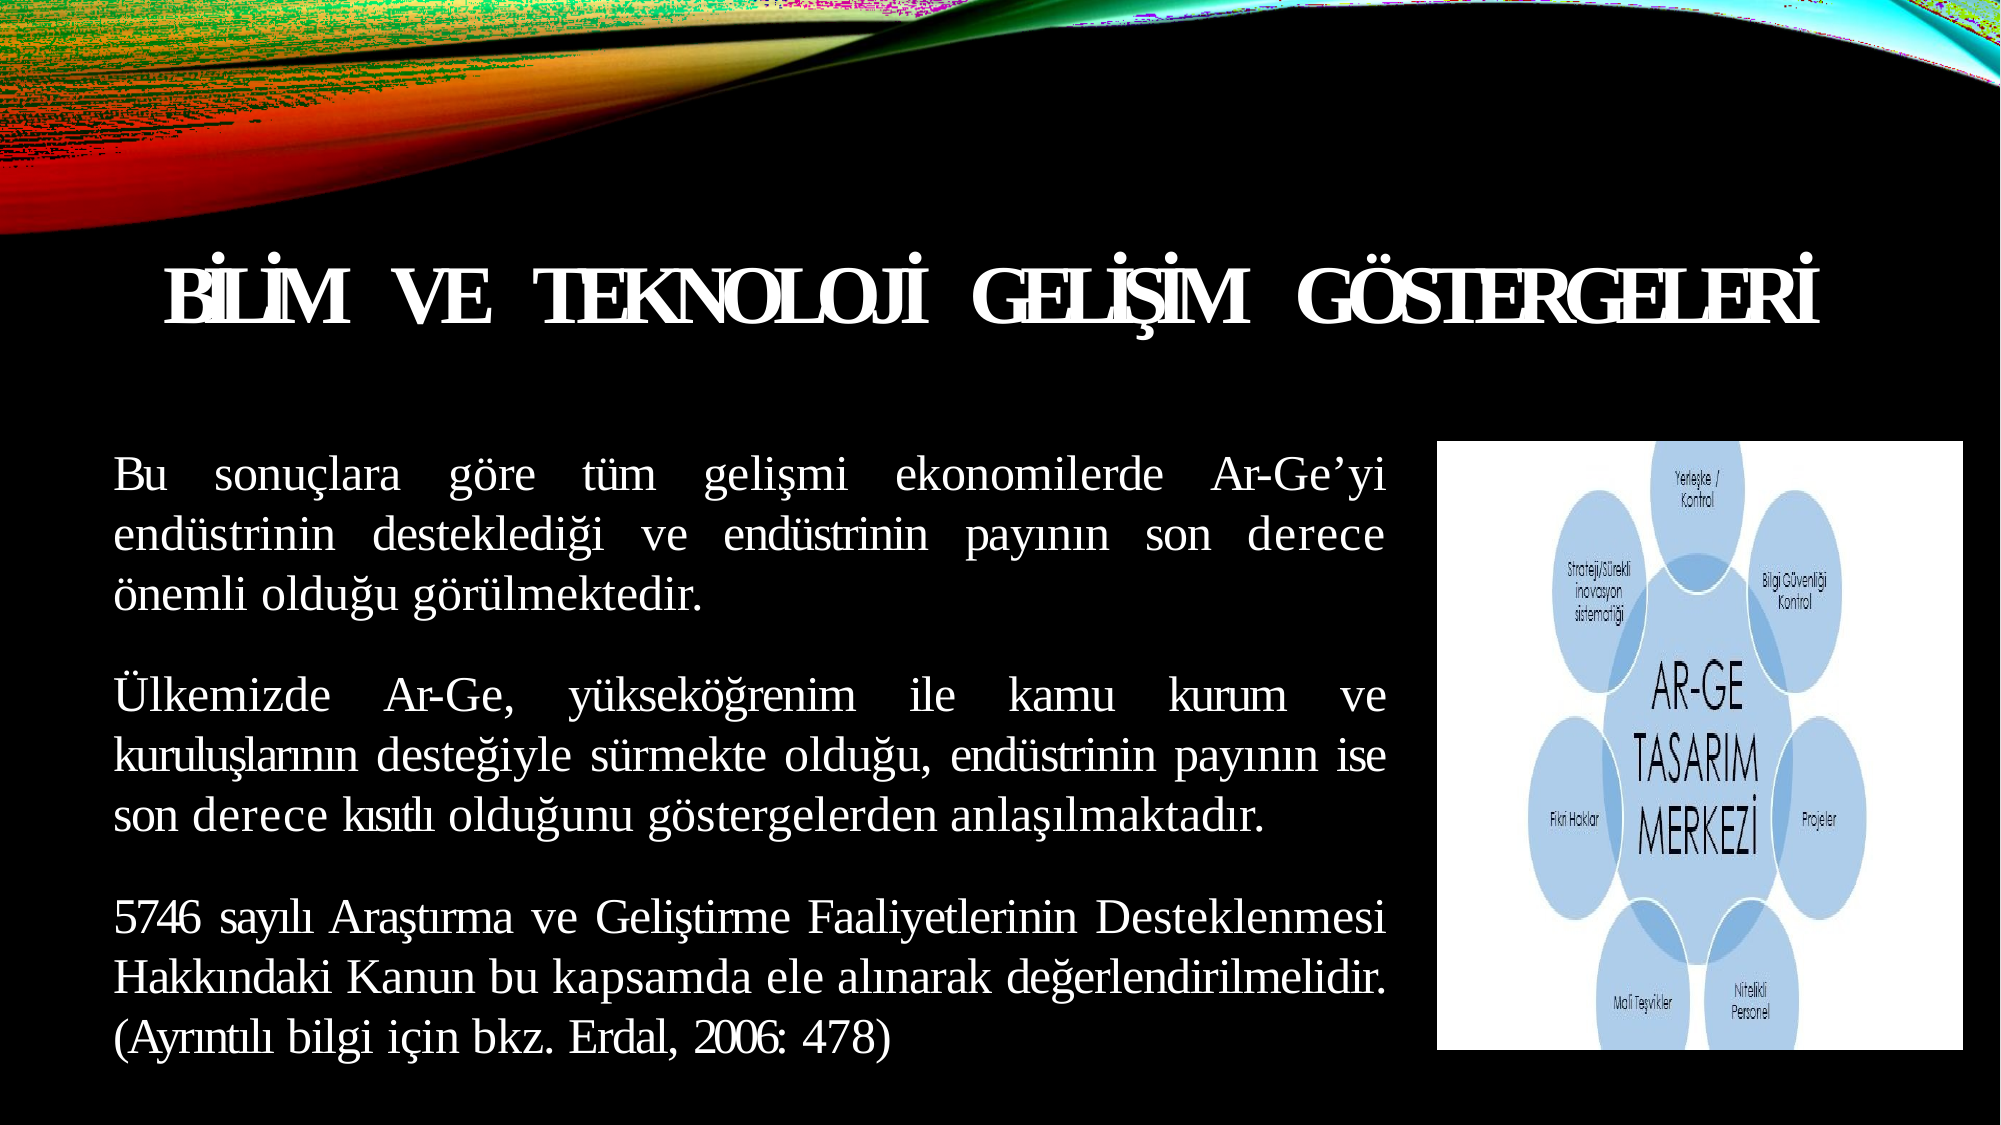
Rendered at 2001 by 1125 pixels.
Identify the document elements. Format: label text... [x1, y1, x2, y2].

text_box BİLİM VE TEKNOLOJİ GELİŞİM GÖSTERGELERİ [24, 237, 1963, 348]
picture [1437, 441, 1963, 1051]
text_box Bu sonuçlara göre tüm gelişmi ekonomilerde Ar-Ge’yi endüstrinin desteklediği ve endüstrinin payının son derece önemli olduğu görülmektedir. Ülkemizde Ar-Ge, yükseköğrenim ile kamu kurum ve kuruluşlarının desteğiyle sürmekte olduğu, endüstrinin payının ise son derece kısıtlı olduğunu göstergelerden anlaşılmaktadır. 5746 sayılı Araştırma ve Geliştirme Faaliyetlerinin Desteklenmesi Hakkındaki Kanun bu kapsamda ele alınarak değerlendirilmelidir. (Ayrıntılı bilgi için bkz. Erdal, 2006: 478) [99, 349, 1388, 1064]
picture [0, 0, 2000, 237]
